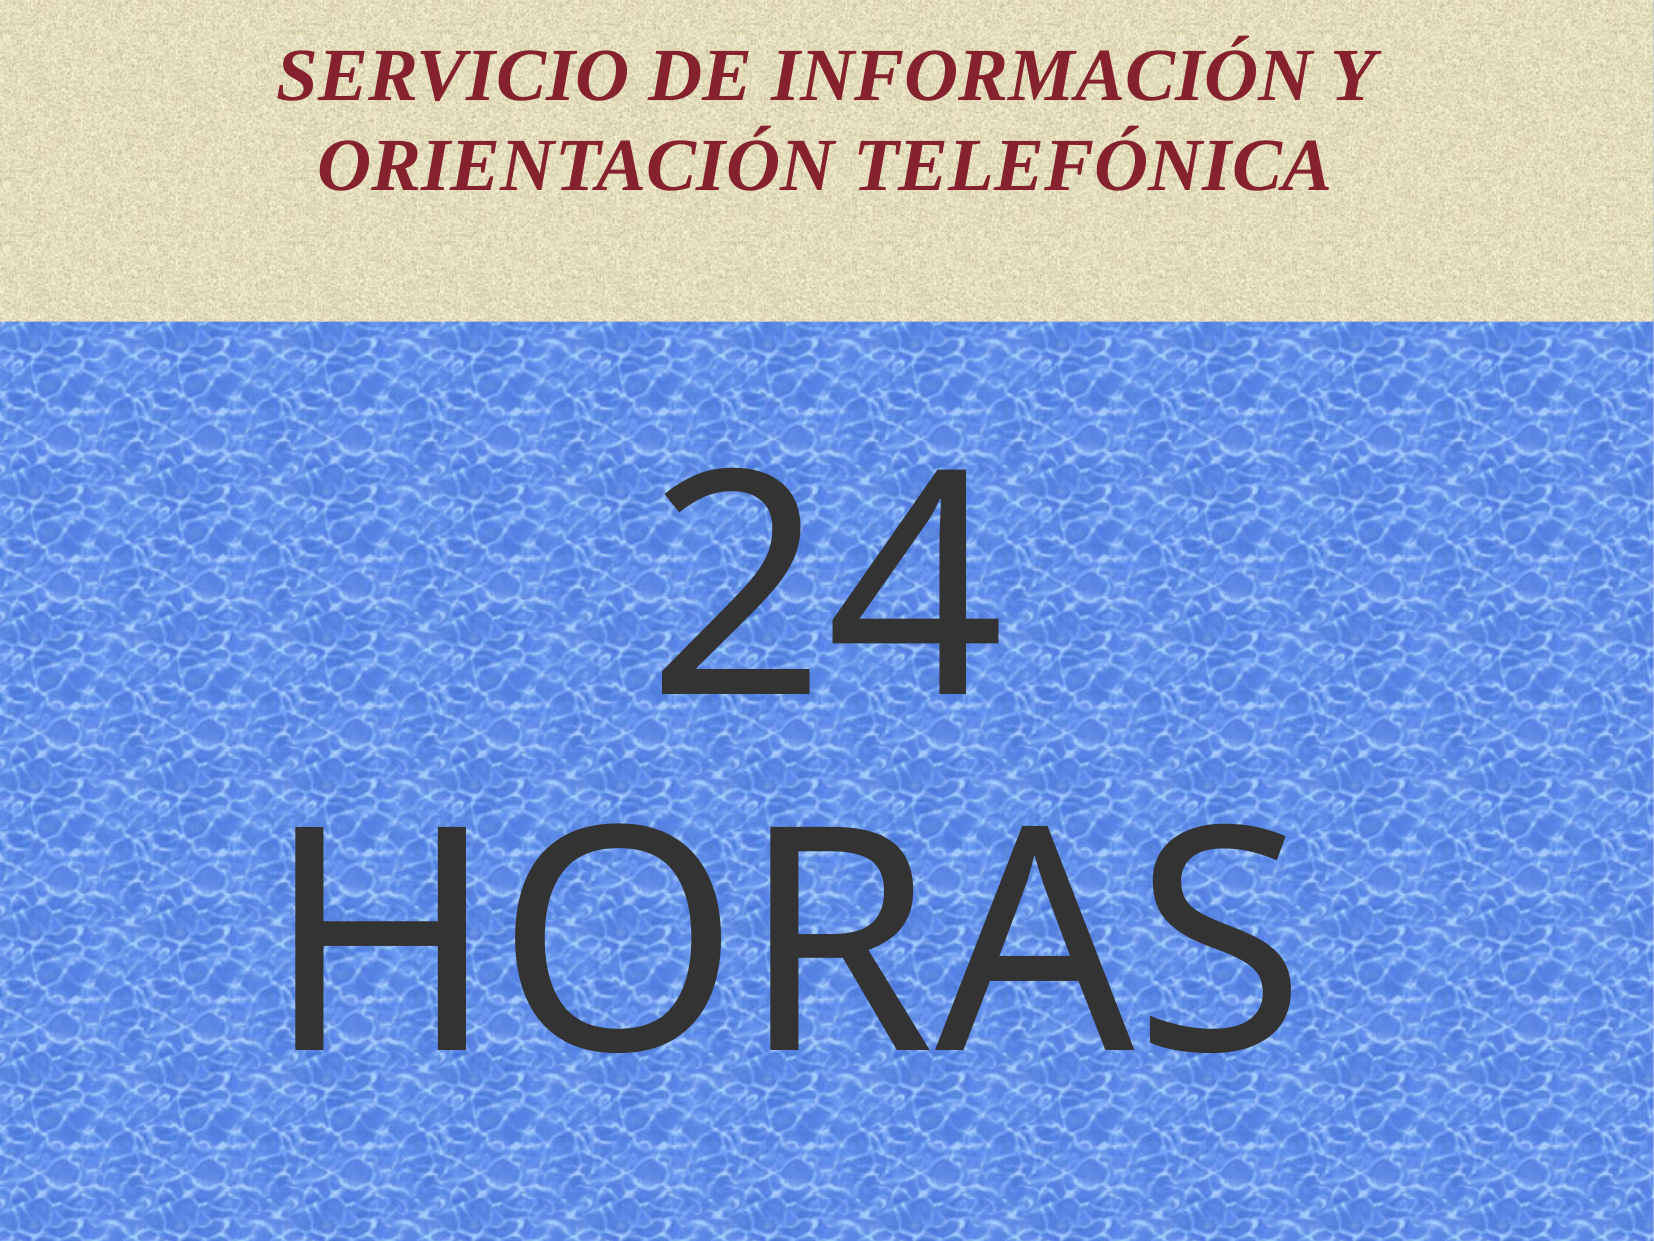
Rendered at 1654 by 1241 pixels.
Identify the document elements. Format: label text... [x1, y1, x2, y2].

picture [0, 0, 1654, 1241]
title SERVICIO DE INFORMACIÓN Y ORIENTACIÓN TELEFÓNICA [115, 30, 1536, 201]
subtitle 24 HORAS [121, 338, 1532, 1194]
